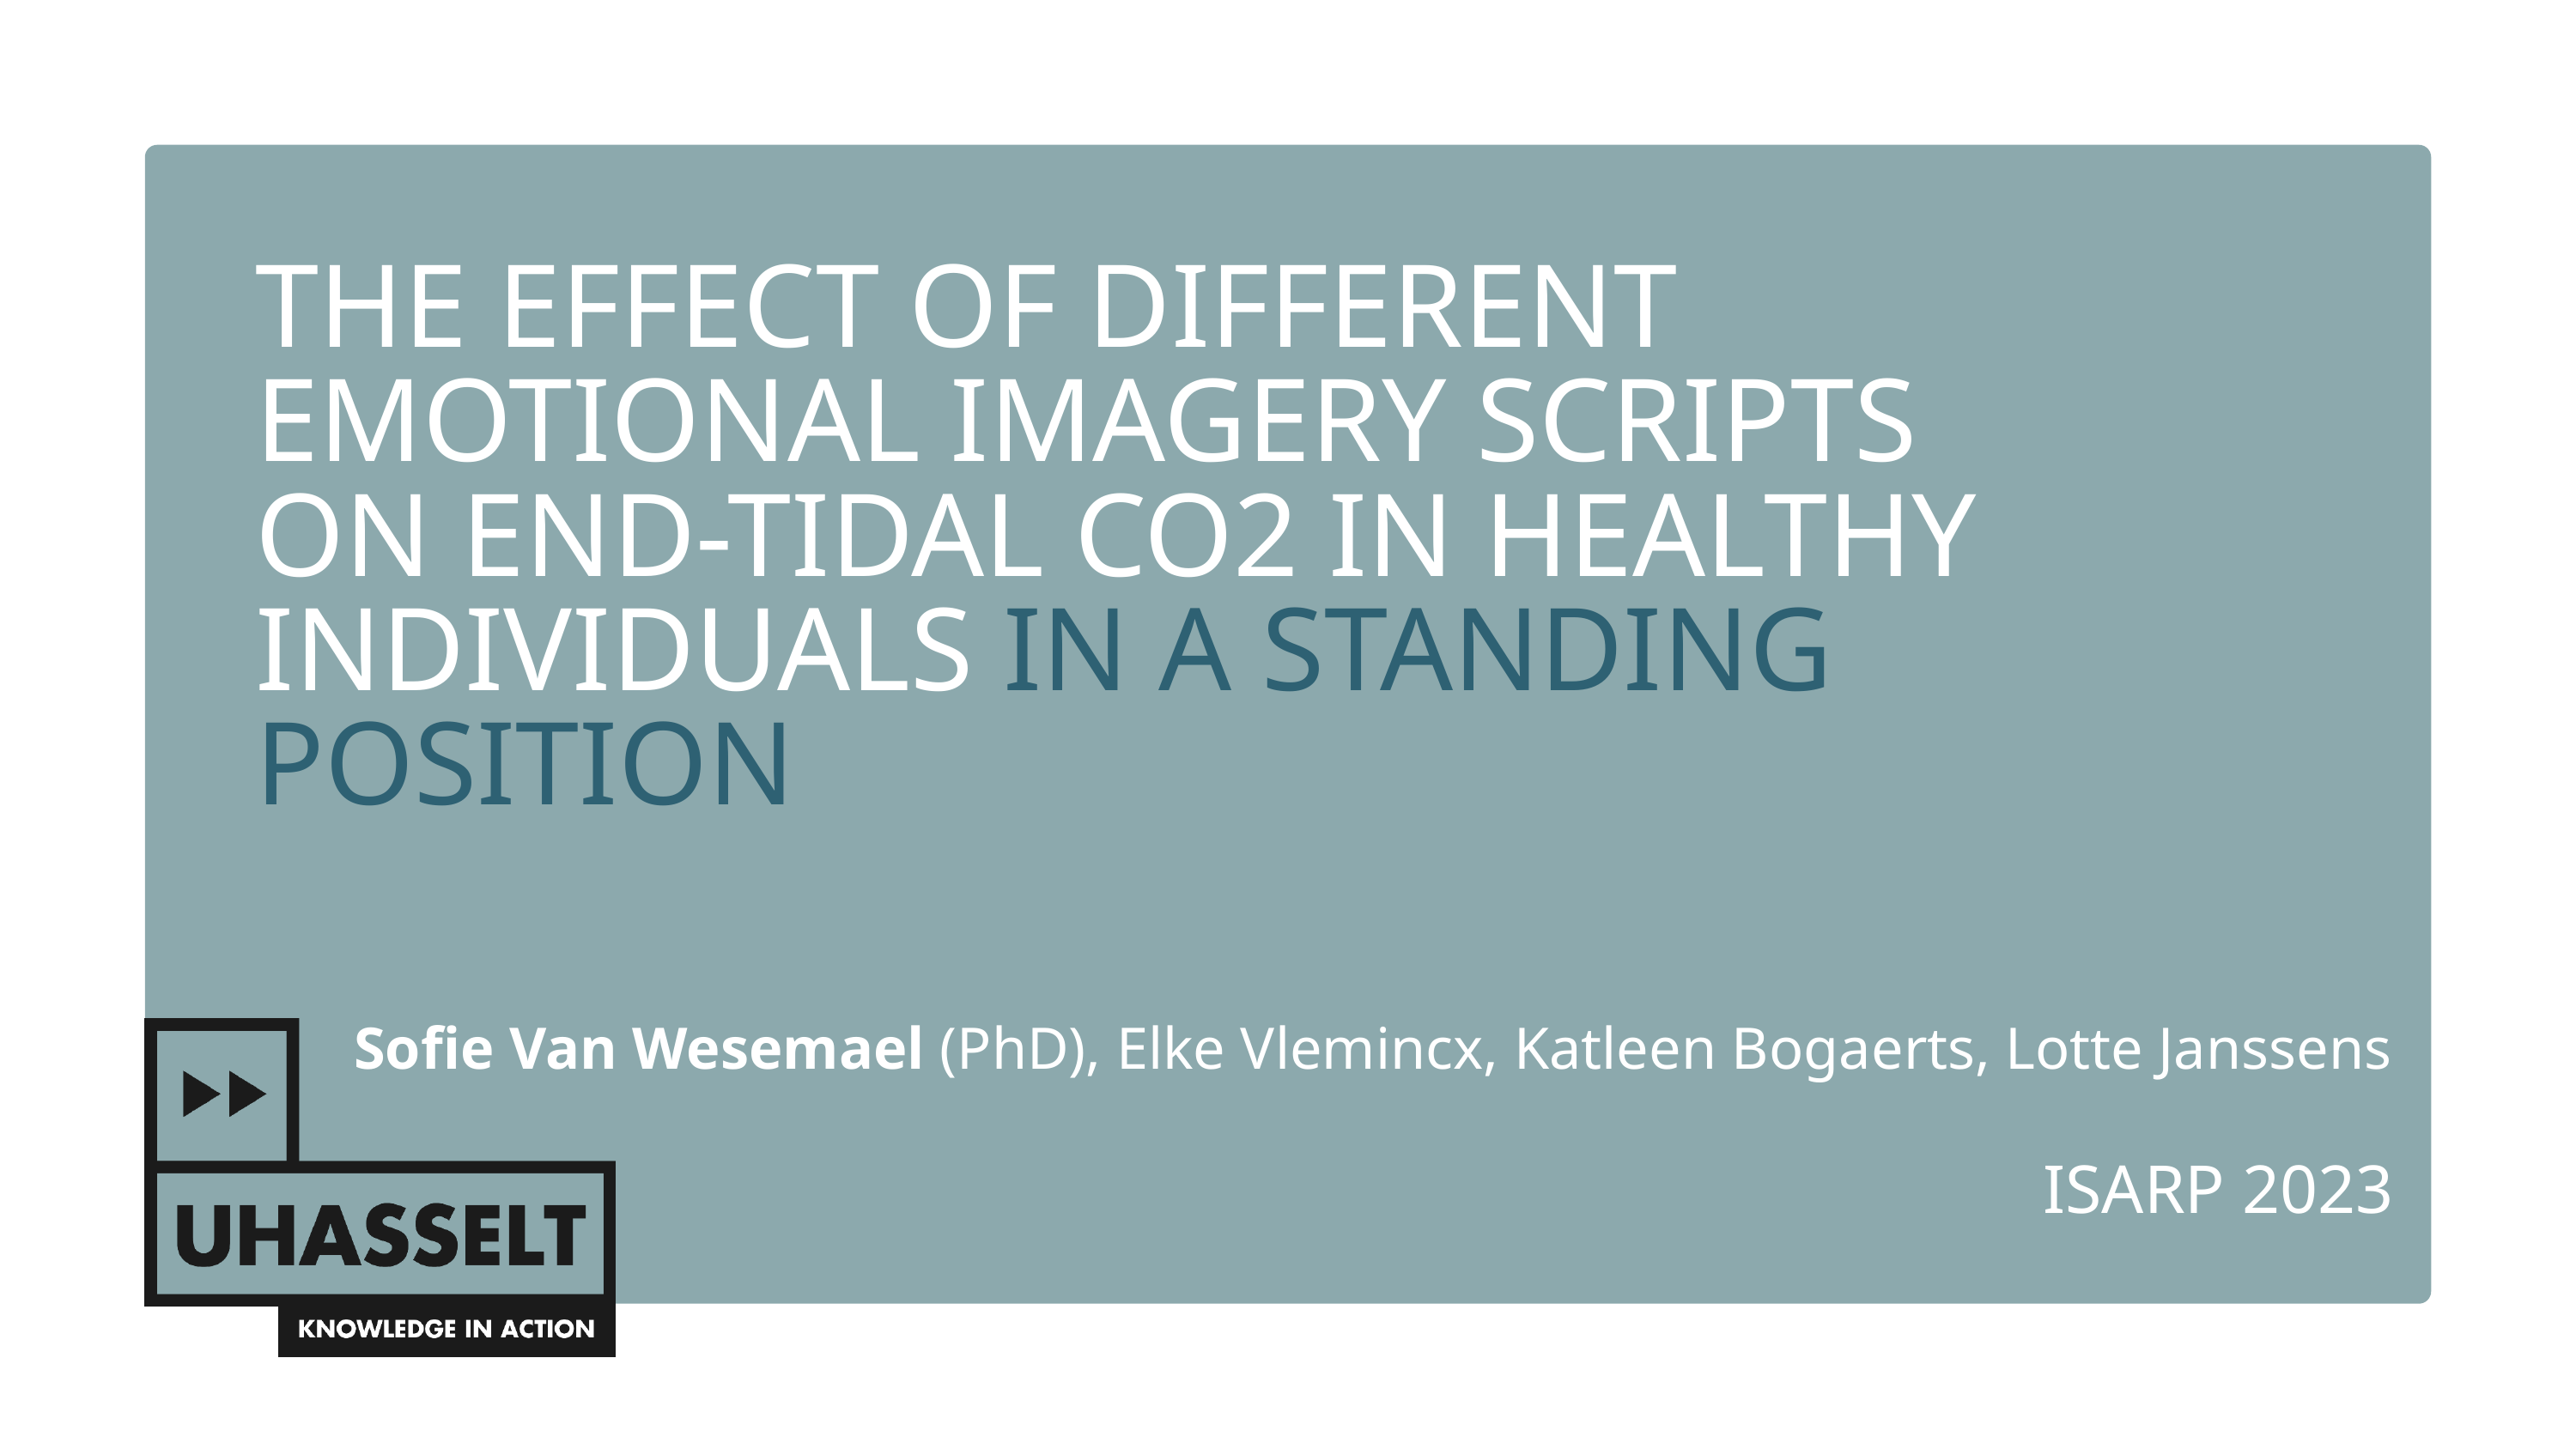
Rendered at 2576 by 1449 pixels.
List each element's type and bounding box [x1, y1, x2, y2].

text_box [144, 144, 2432, 1304]
picture [144, 1018, 616, 1357]
